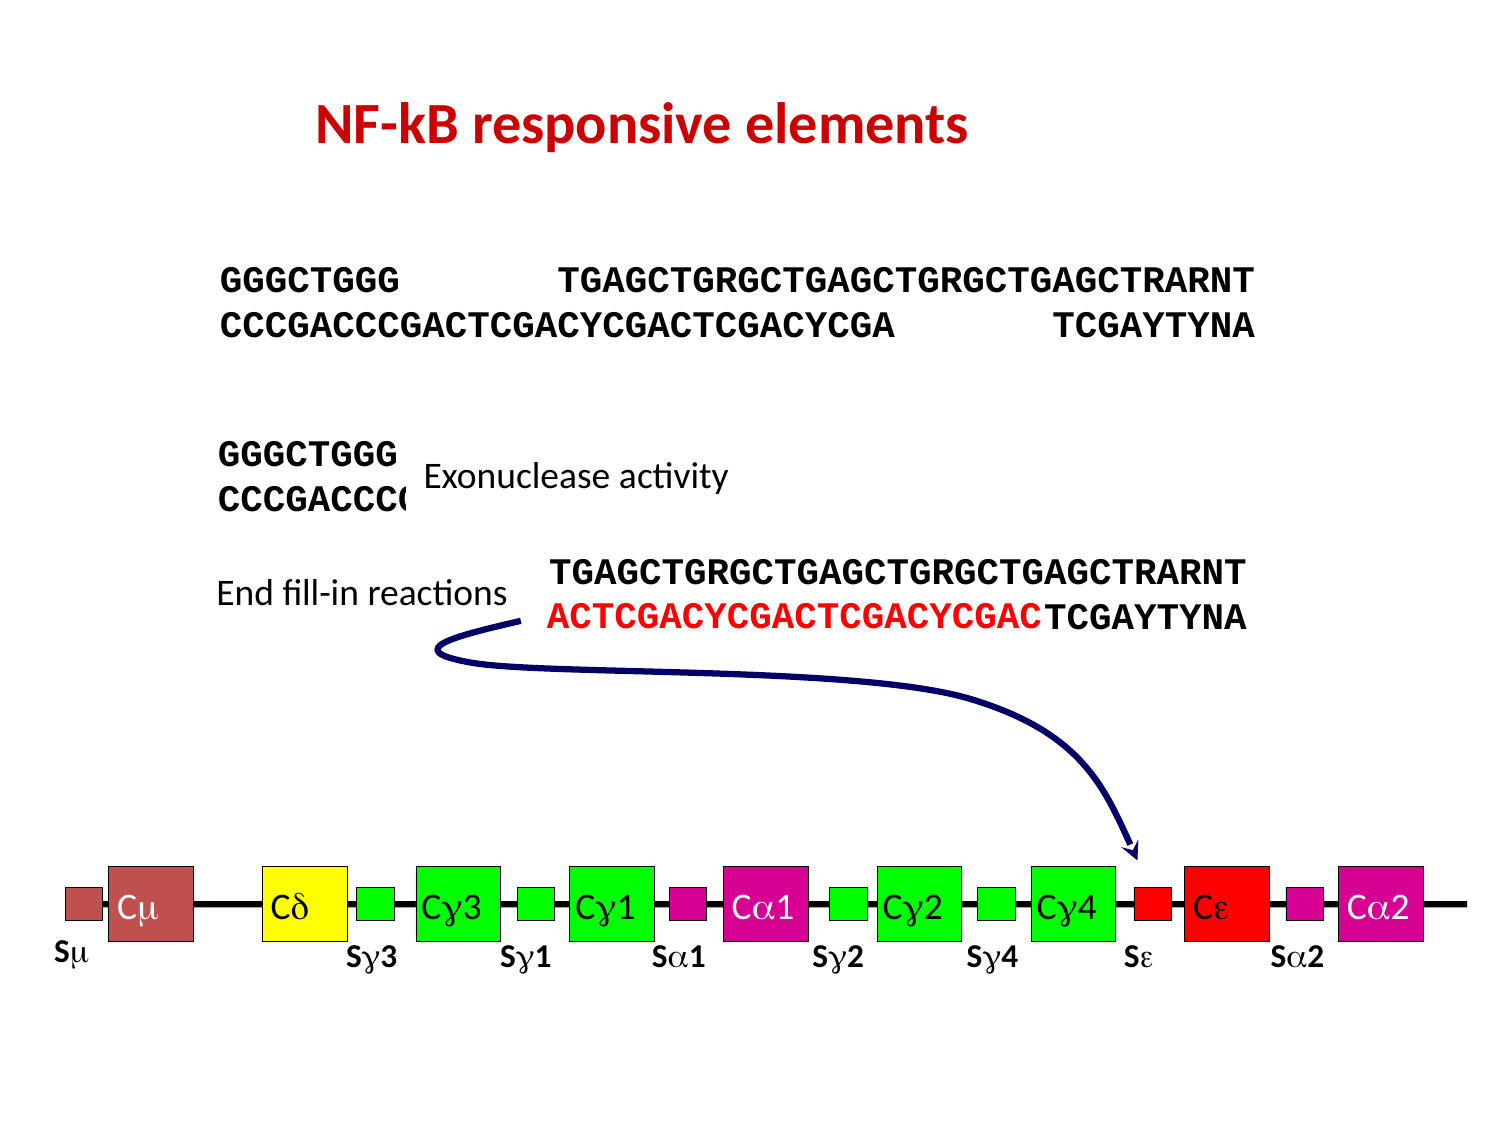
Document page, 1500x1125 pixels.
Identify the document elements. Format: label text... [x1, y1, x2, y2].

text_box GGGCTGGG CCCGACCCGACTCGACYCGACTCGACYCGA [210, 421, 917, 526]
text_box NF-kB responsive elements [307, 77, 977, 163]
text_box GGGCTGGG TGAGCTGRGCTGAGCTGRGCTGAGCTRARNT CCCGACCCGACTCGACYCGACTCGACYCGA TCGAYTYNA [212, 248, 1278, 353]
text_box TGAGCTGRGCTGAGCTGRGCTGAGCTRARNT TCGAYTYNA [541, 539, 1278, 618]
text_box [405, 443, 907, 526]
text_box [45, 620, 1468, 983]
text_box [207, 559, 1051, 618]
